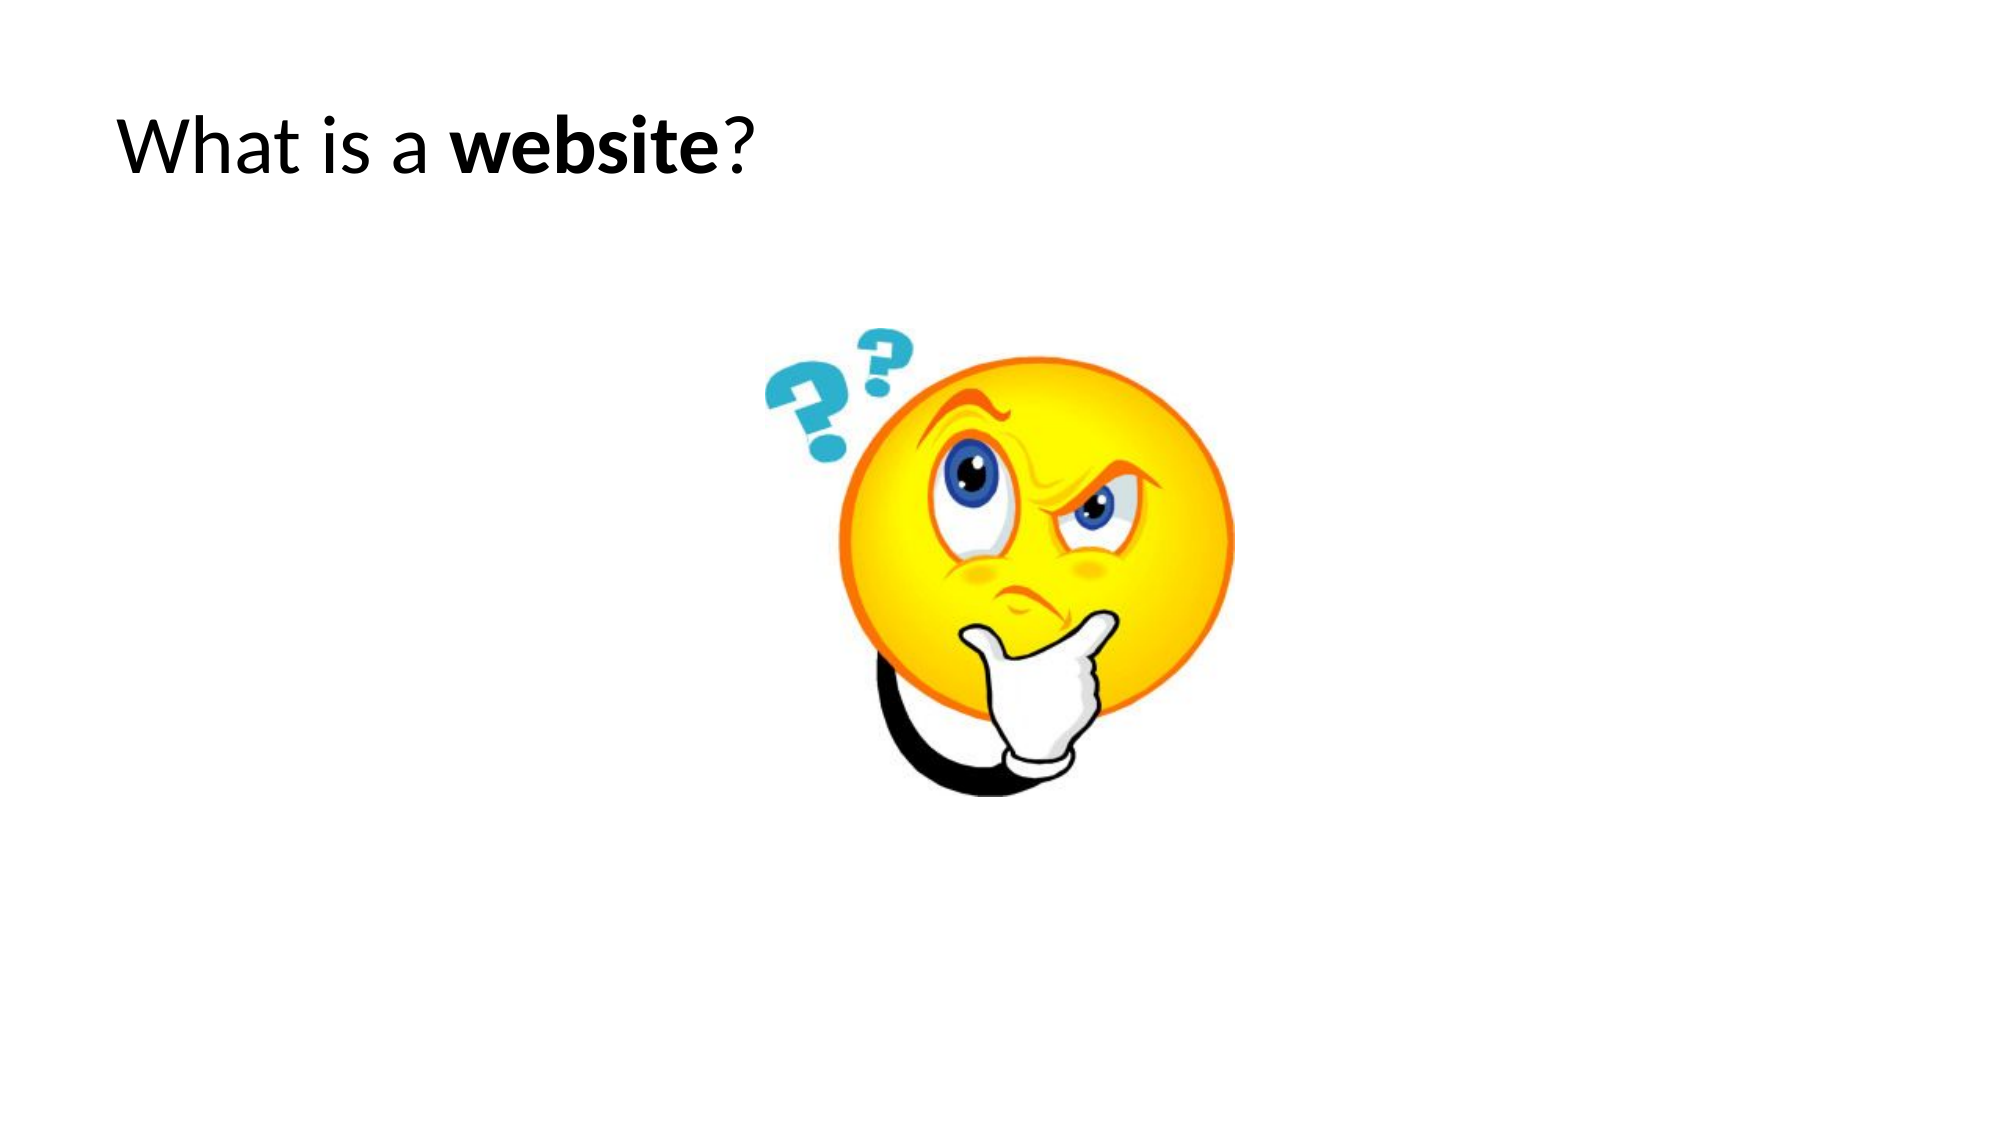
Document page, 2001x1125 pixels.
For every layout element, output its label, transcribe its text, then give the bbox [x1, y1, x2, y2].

text_box What is a website? [101, 83, 1843, 198]
picture [765, 328, 1235, 797]
